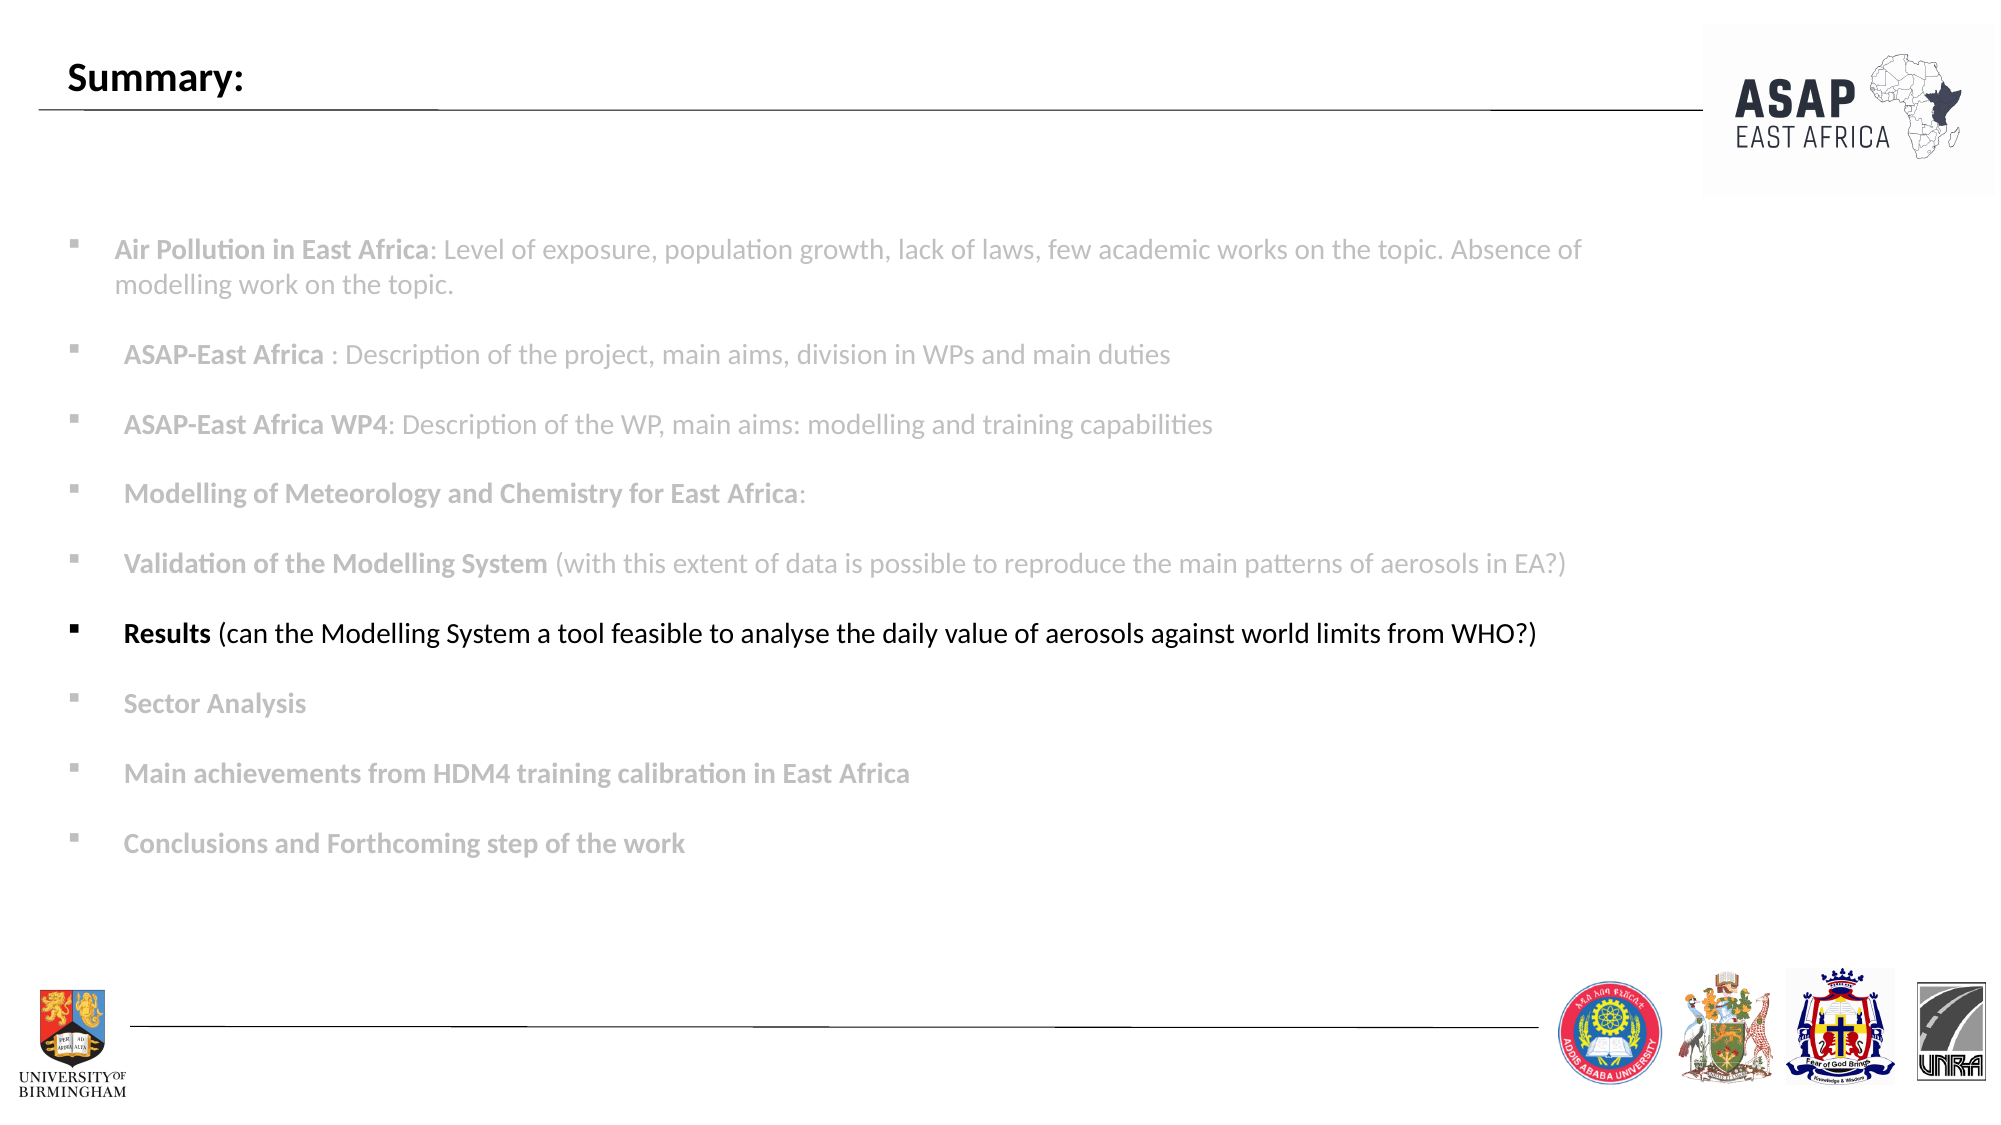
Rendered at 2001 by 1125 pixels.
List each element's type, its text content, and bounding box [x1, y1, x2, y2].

text_box Summary: Air Pollution in East Africa: Level of exposure, population growth, lack of laws, few academic works on the topic. Absence of modelling work on the topic. ASAP-East Africa : Description of the project, main aims, division in WPs and main duties ASAP-East Africa WP4: Description of the WP, main aims: modelling and training capabilities Modelling of Meteorology and Chemistry for East Africa: Validation of the Modelling System (with this extent of data is possible to reproduce the main patterns of aerosols in EA?) Results (can the Modelling System a tool feasible to analyse the daily value of aerosols against world limits from WHO?) Sector Analysis Main achievements from HDM4 training calibration in East Africa Conclusions and Forthcoming step of the work [52, 42, 1702, 109]
text_box Summary: Air Pollution in East Africa: Level of exposure, population growth, lack of laws, few academic works on the topic. Absence of modelling work on the topic. ASAP-East Africa : Description of the project, main aims, division in WPs and main duties ASAP-East Africa WP4: Description of the WP, main aims: modelling and training capabilities Modelling of Meteorology and Chemistry for East Africa: Validation of the Modelling System (with this extent of data is possible to reproduce the main patterns of aerosols in EA?) Results (can the Modelling System a tool feasible to analyse the daily value of aerosols against world limits from WHO?) Sector Analysis Main achievements from HDM4 training calibration in East Africa Conclusions and Forthcoming step of the work [52, 111, 1716, 897]
picture [1702, 24, 1995, 197]
picture [15, 986, 130, 1101]
picture [1677, 968, 1775, 1085]
picture [1899, 982, 2000, 1084]
picture [1786, 968, 1895, 1085]
picture [1558, 968, 1663, 1087]
